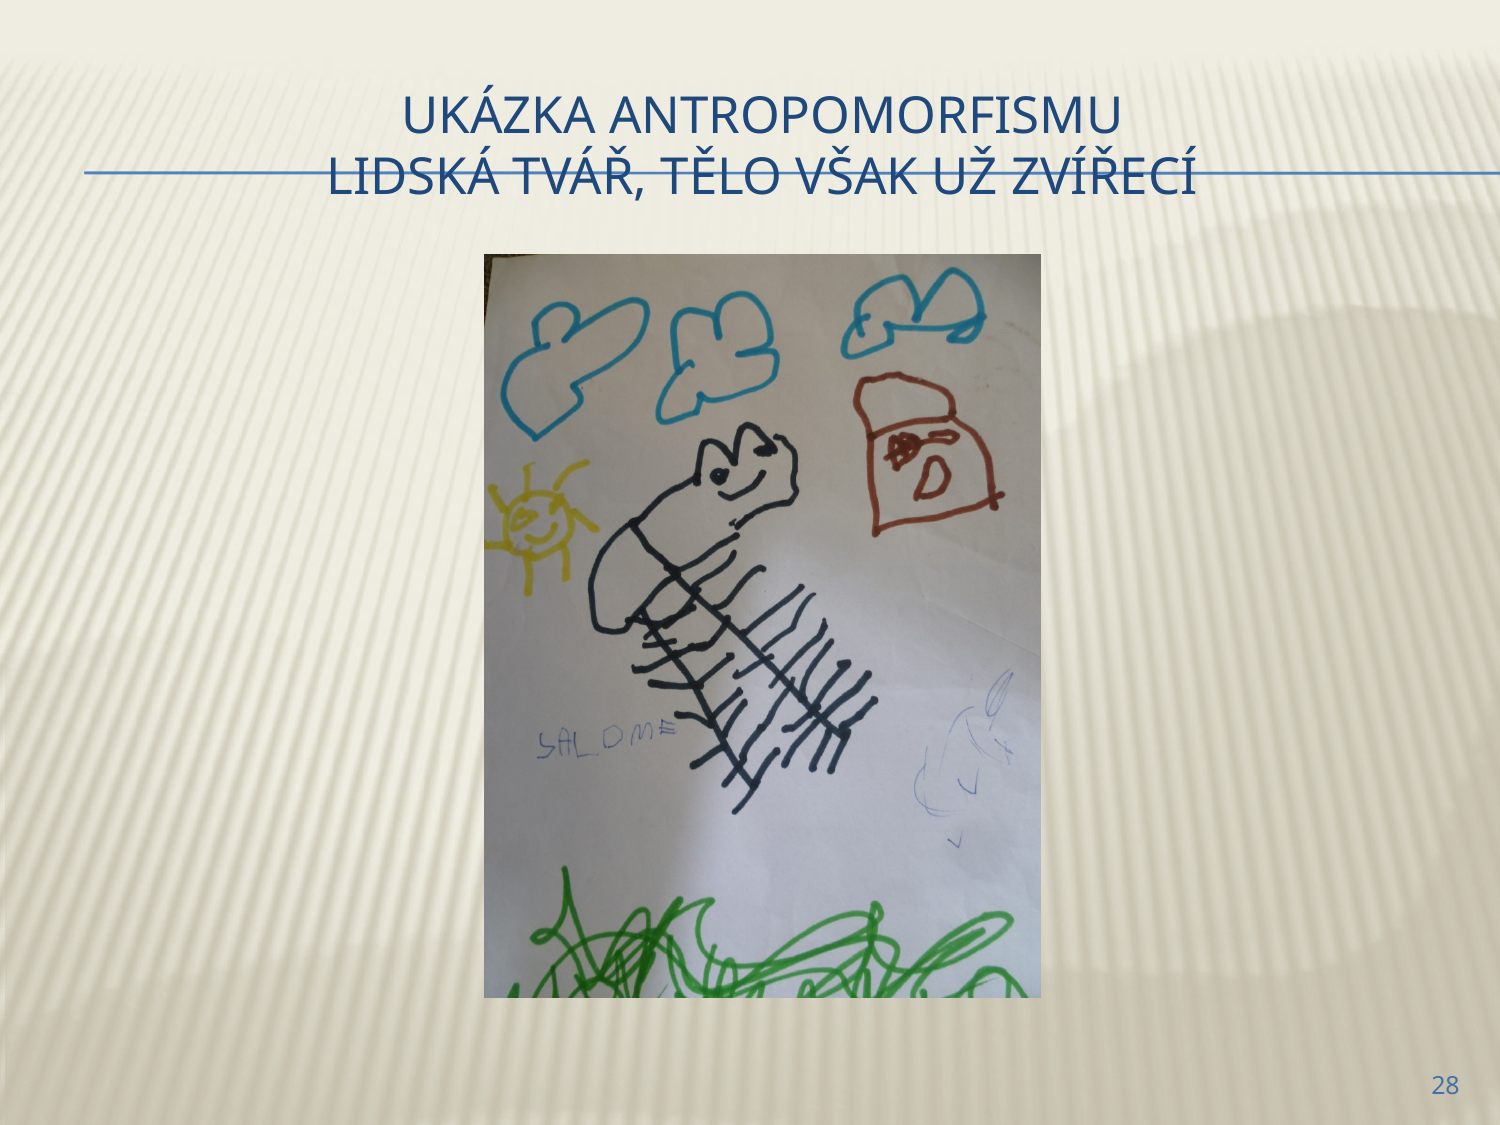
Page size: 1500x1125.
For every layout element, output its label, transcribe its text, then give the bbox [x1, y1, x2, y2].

slide_number 28 [1350, 1061, 1475, 1103]
title Ukázka antropomorfismu lidská tvář, tělo však už zvířecí [50, 75, 1475, 213]
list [483, 254, 1042, 998]
